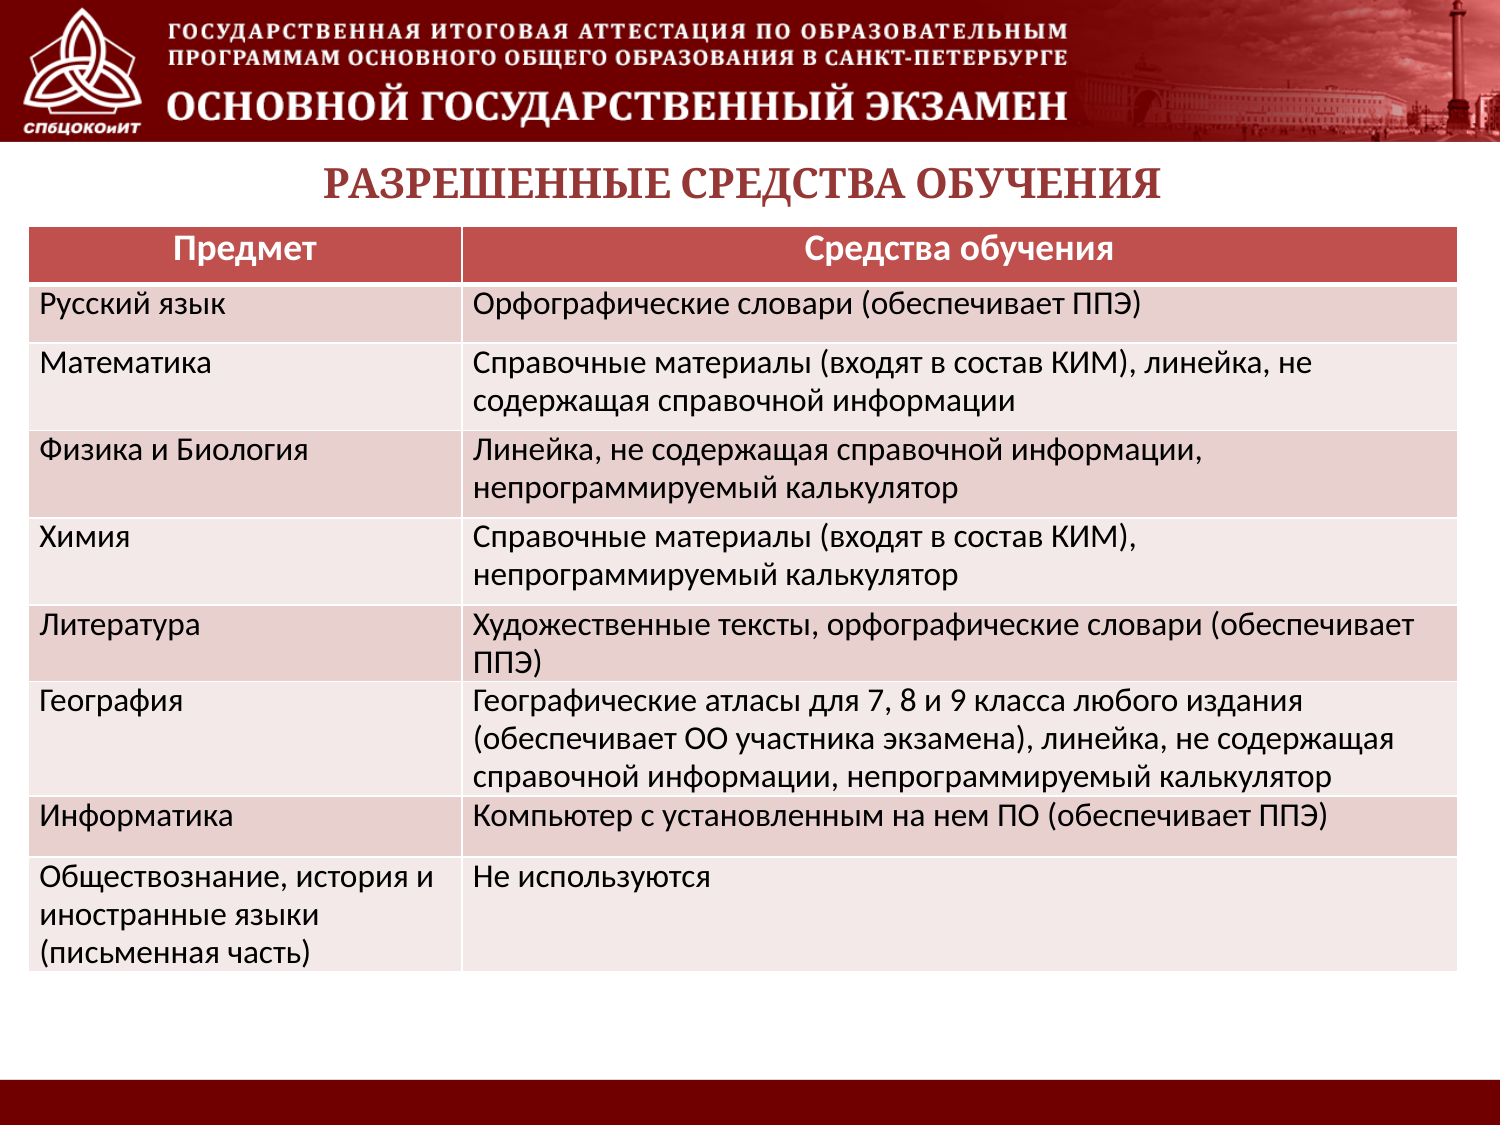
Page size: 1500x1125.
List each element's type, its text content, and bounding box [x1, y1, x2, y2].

table_cell Обществознание, история и иностранные языки (письменная часть) [29, 858, 461, 971]
table_header Предмет [29, 227, 461, 282]
table_cell География [29, 682, 461, 795]
table_cell Художественные тексты, орфографические словари (обеспечивает ППЭ) [463, 606, 1457, 681]
table_header Средства обучения [463, 227, 1457, 282]
picture [0, 0, 1500, 1125]
table_cell Линейка, не содержащая справочной информации, непрограммируемый калькулятор [463, 431, 1457, 517]
table_cell Не используются [463, 858, 1457, 971]
table_cell Справочные материалы (входят в состав КИМ), линейка, не содержащая справочной информации [463, 344, 1457, 430]
table_cell Информатика [29, 797, 461, 856]
table_cell Физика и Биология [29, 431, 461, 517]
table_cell Литература [29, 606, 461, 681]
table_cell Русский язык [29, 287, 461, 342]
table_cell Химия [29, 519, 461, 604]
table_cell Географические атласы для 7, 8 и 9 класса любого издания (обеспечивает ОО участника экзамена), линейка, не содержащая справочной информации, непрограммируемый калькулятор [463, 682, 1457, 795]
table_cell Орфографические словари (обеспечивает ППЭ) [463, 287, 1457, 342]
title РАЗРЕШЕННЫЕ СРЕДСТВА ОБУЧЕНИЯ [105, 140, 1381, 223]
table_cell Справочные материалы (входят в состав КИМ), непрограммируемый калькулятор [463, 519, 1457, 604]
table_cell Компьютер с установленным на нем ПО (обеспечивает ППЭ) [463, 797, 1457, 856]
table_cell Математика [29, 344, 461, 430]
